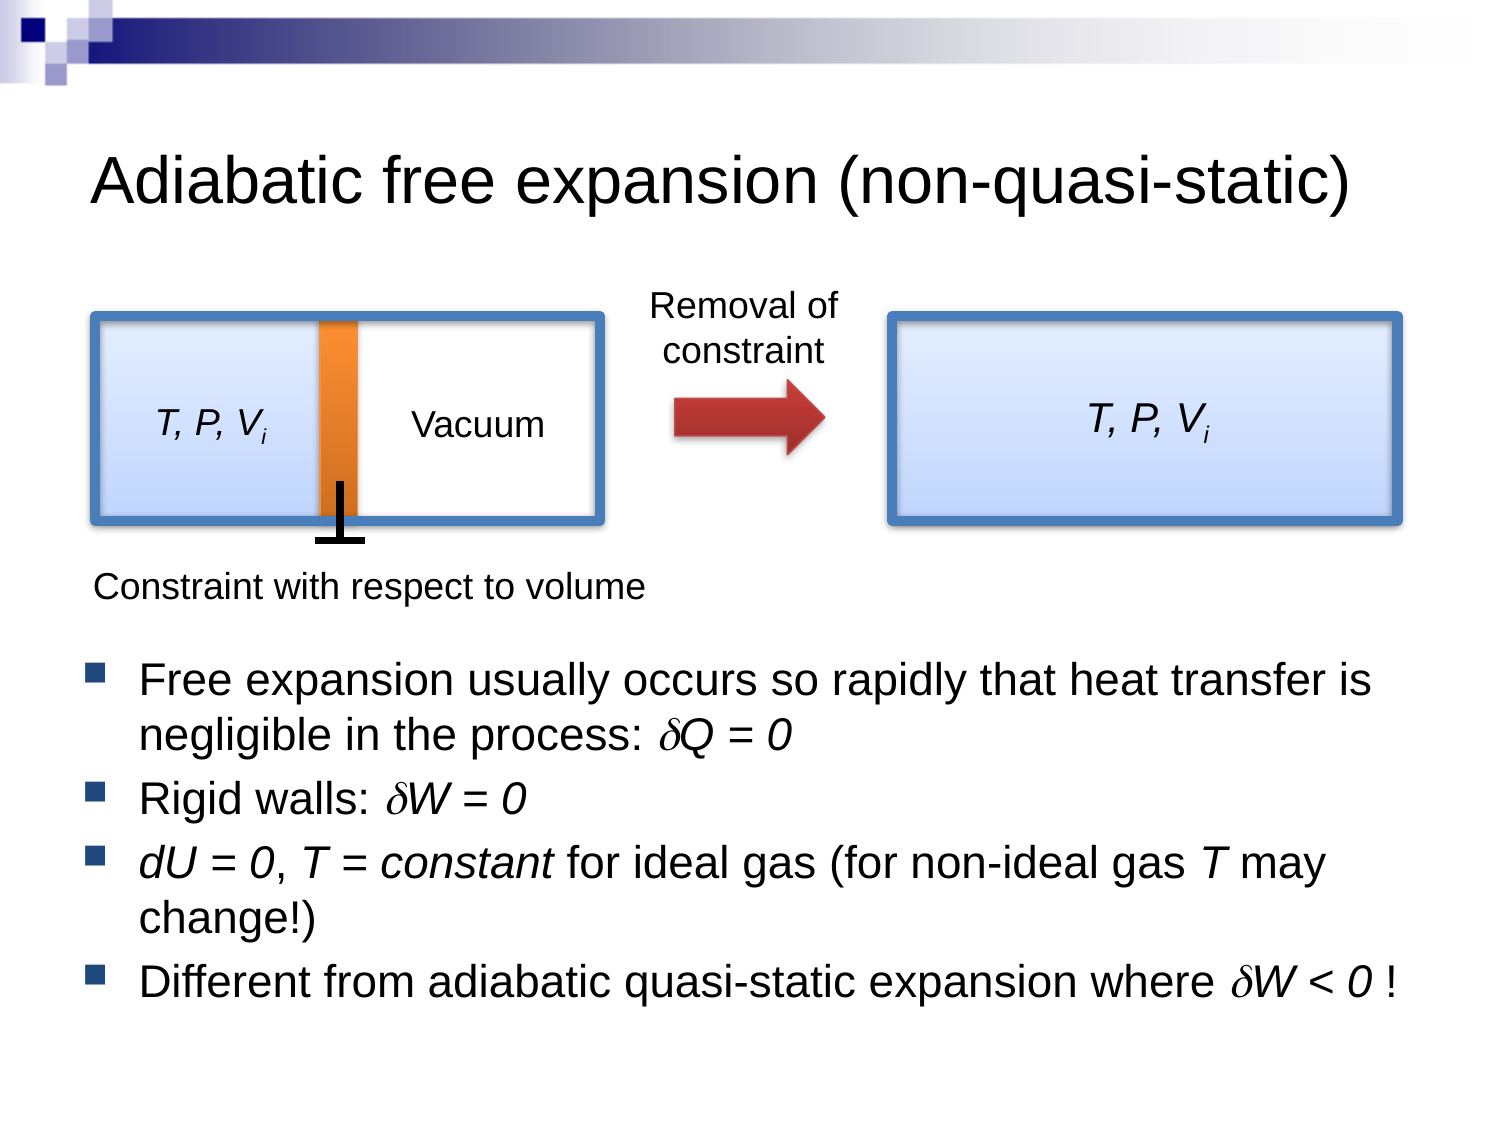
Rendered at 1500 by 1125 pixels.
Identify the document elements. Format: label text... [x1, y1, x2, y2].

text_box Removal of constraint [624, 273, 863, 379]
picture [0, 0, 1500, 1125]
title Adiabatic free expansion (non-quasi-static) [74, 89, 1426, 266]
text_box [94, 316, 601, 522]
text_box [674, 379, 826, 456]
text_box Constraint with respect to volume [78, 554, 662, 614]
list Free expansion usually occurs so rapidly that heat transfer is negligible in the process: dQ = 0 Rigid walls: dW = 0 dU = 0, T = constant for ideal gas (for non-ideal gas T may change!) Different from adiabatic quasi-static expansion where dW < 0 ! [66, 642, 1430, 1054]
text_box [891, 316, 1398, 522]
text_box Vacuum [384, 392, 572, 452]
